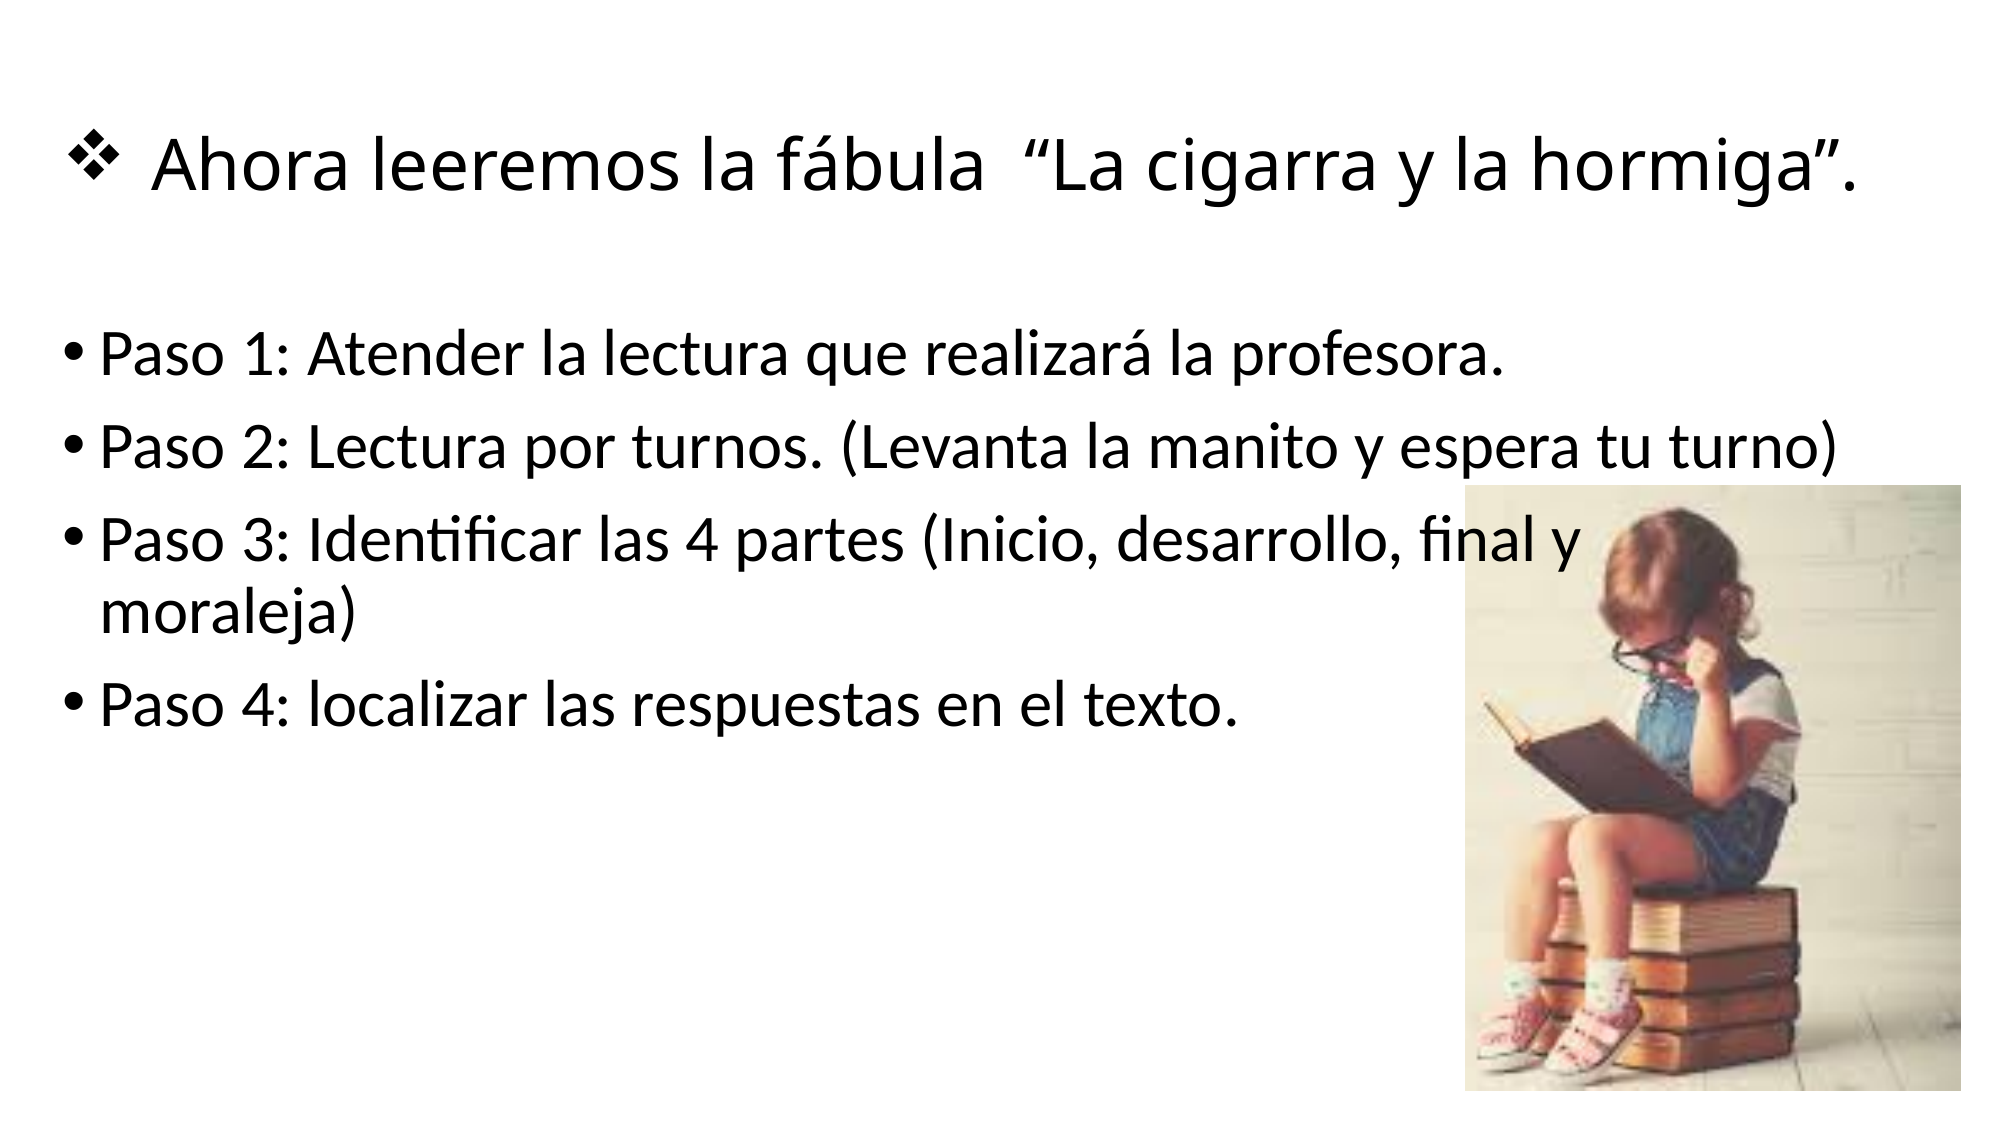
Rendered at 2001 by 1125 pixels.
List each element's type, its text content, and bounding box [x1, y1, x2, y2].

picture [1465, 485, 1961, 1092]
title Ahora leeremos la fábula “La cigarra y la hormiga”. [47, 111, 1878, 329]
list Paso 1: Atender la lectura que realizará la profesora. Paso 2: Lectura por turnos. (Levanta la manito y espera tu turno) Paso 3: Identificar las 4 partes (Inicio, desarrollo, final y moraleja) Paso 4: localizar las respuestas en el texto. [47, 209, 1863, 761]
